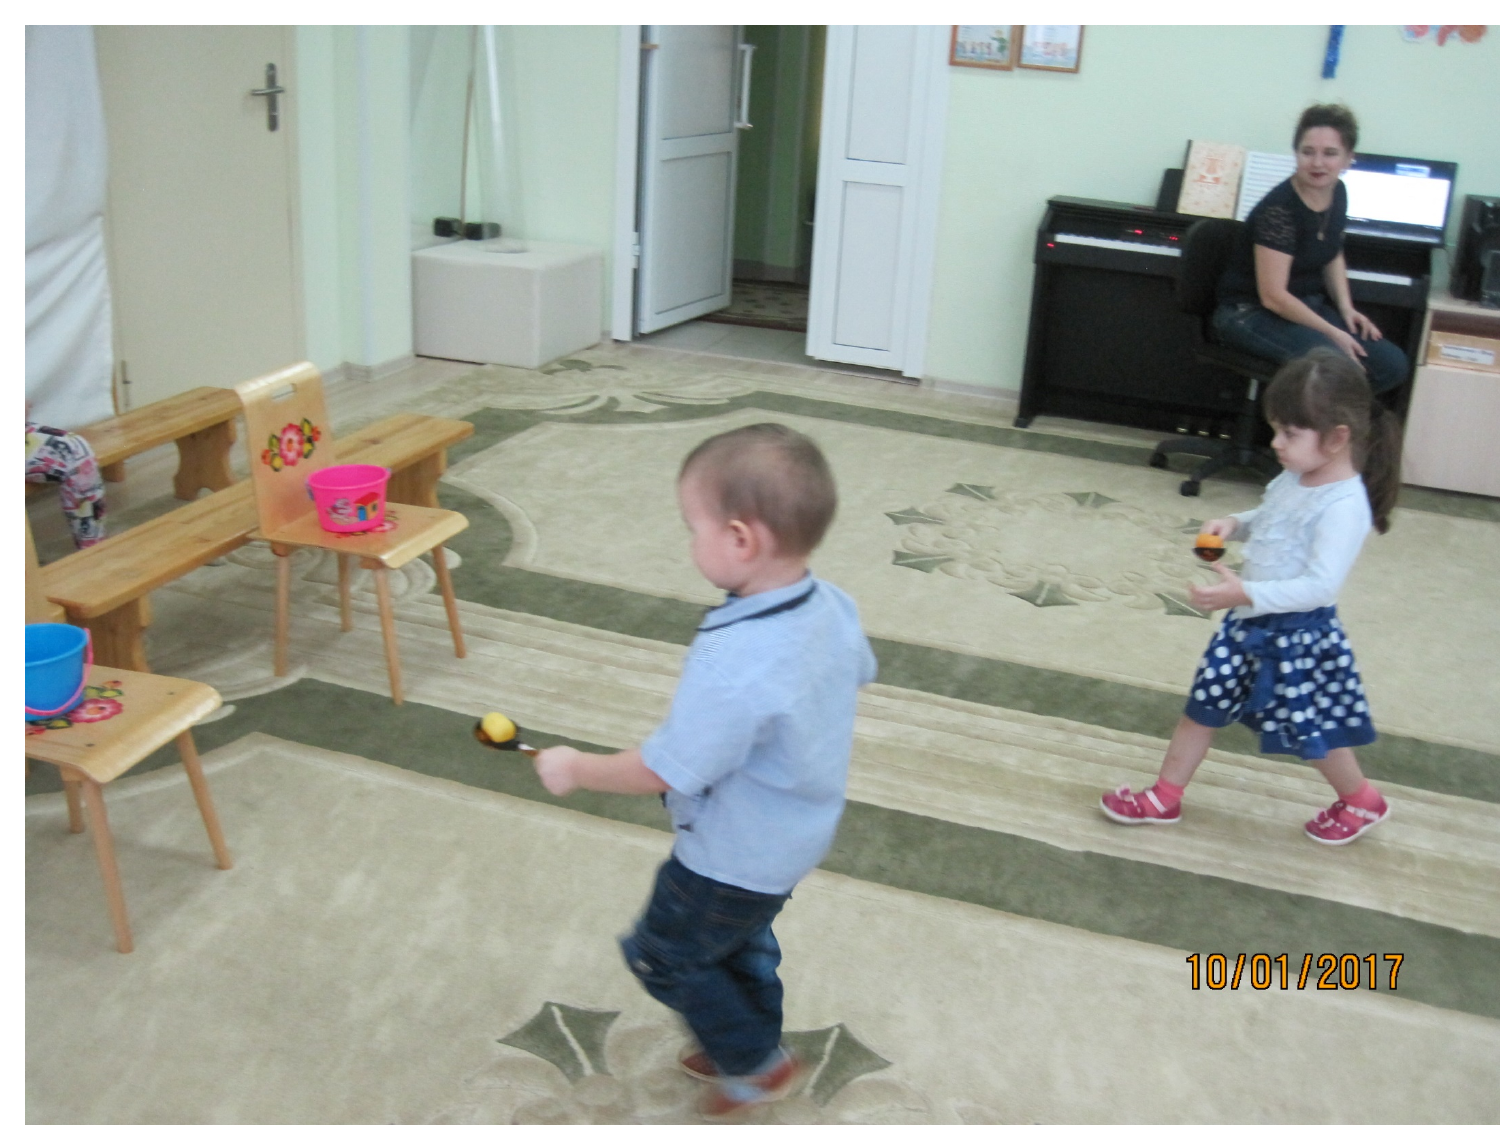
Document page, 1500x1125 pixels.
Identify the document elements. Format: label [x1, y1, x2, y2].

list [25, 25, 1500, 1125]
